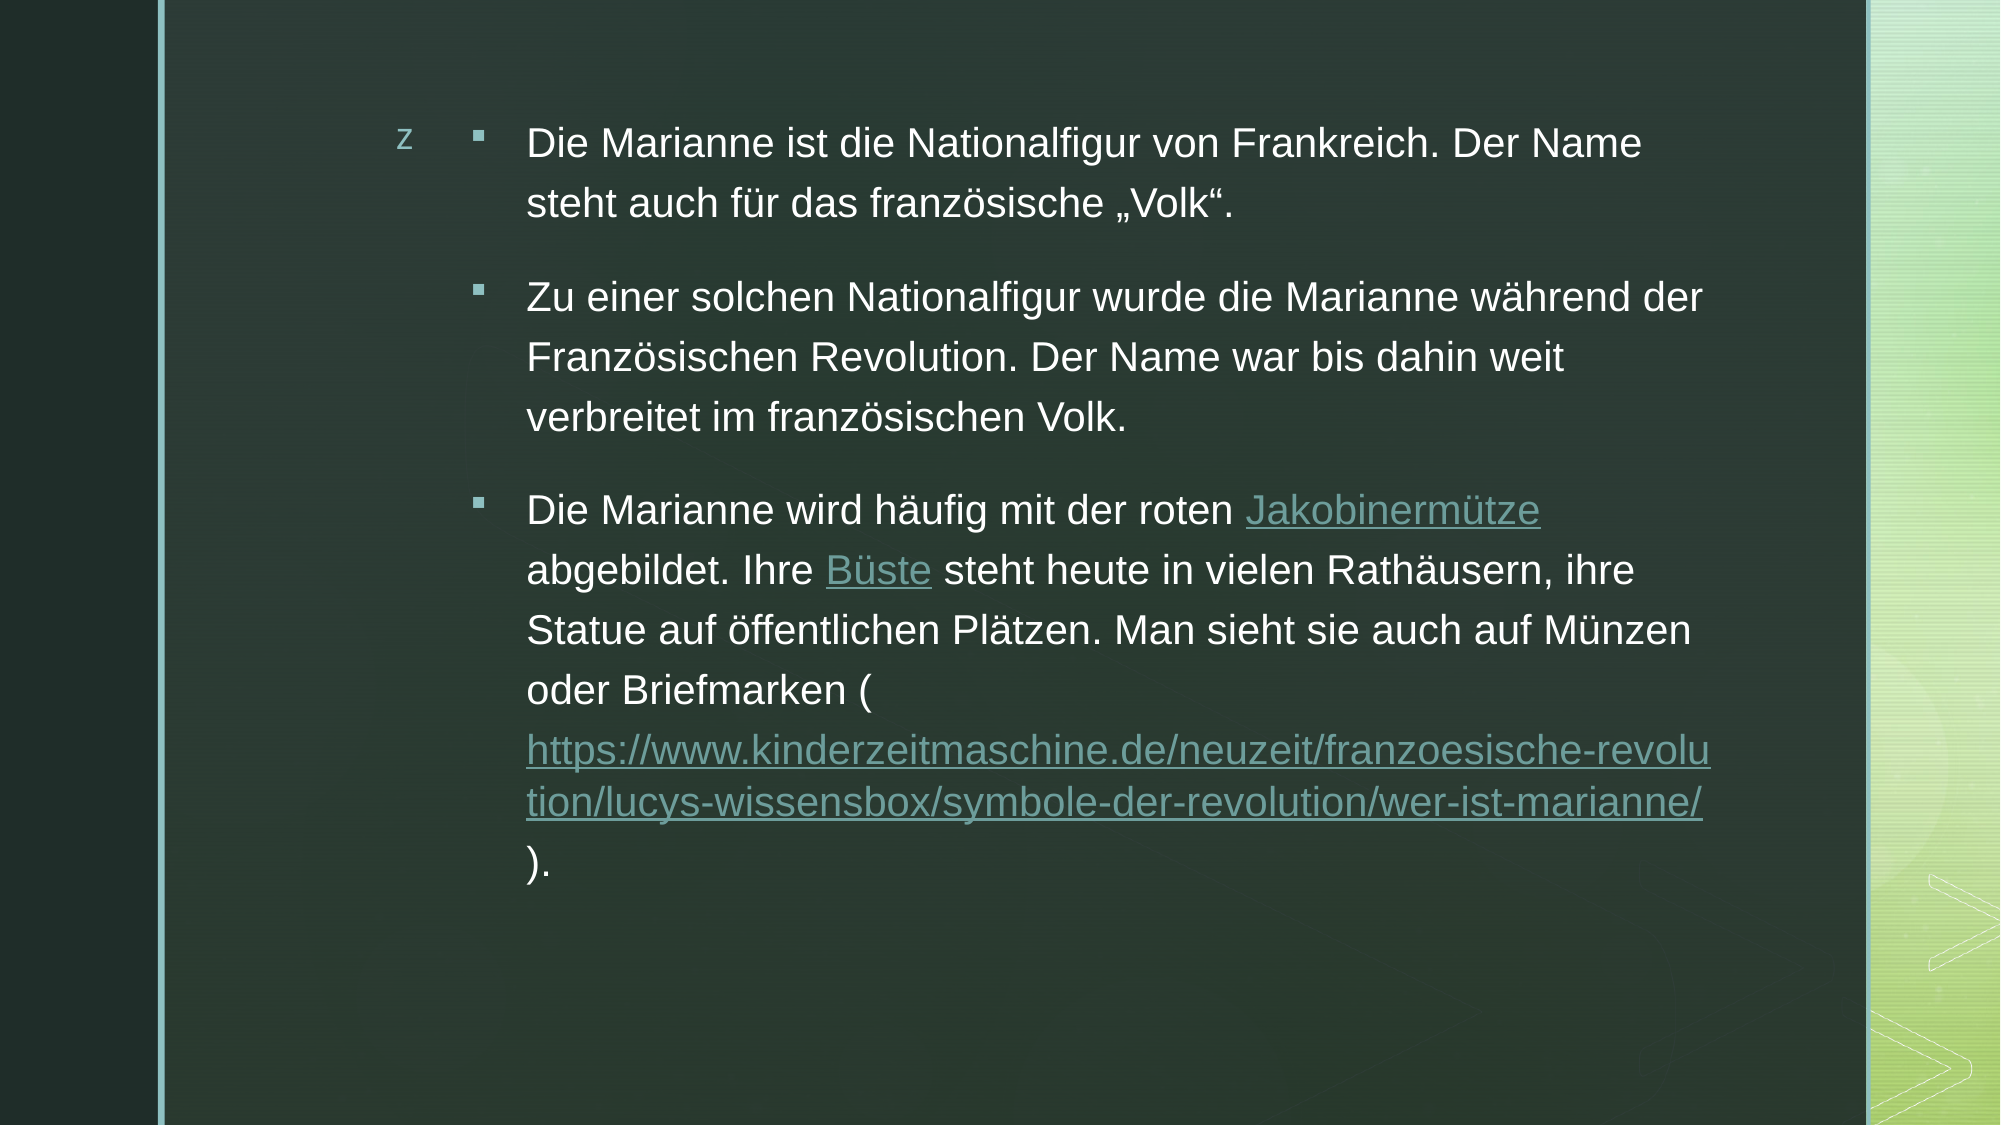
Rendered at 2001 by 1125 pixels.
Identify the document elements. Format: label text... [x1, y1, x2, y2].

list Die Marianne ist die Nationalfigur von Frankreich. Der Name steht auch für das französische „Volk“. Zu einer solchen Nationalfigur wurde die Marianne während der Französischen Revolution. Der Name war bis dahin weit verbreitet im französischen Volk. Die Marianne wird häufig mit der roten Jakobinermütze abgebildet. Ihre Büste steht heute in vielen Rathäusern, ihre Statue auf öffentlichen Plätzen. Man sieht sie auch auf Münzen oder Briefmarken (https://www.kinderzeitmaschine.de/neuzeit/franzoesische-revolution/lucys-wissensbox/symbole-der-revolution/wer-ist-marianne/). [454, 132, 1734, 993]
picture [1871, 0, 2001, 1125]
